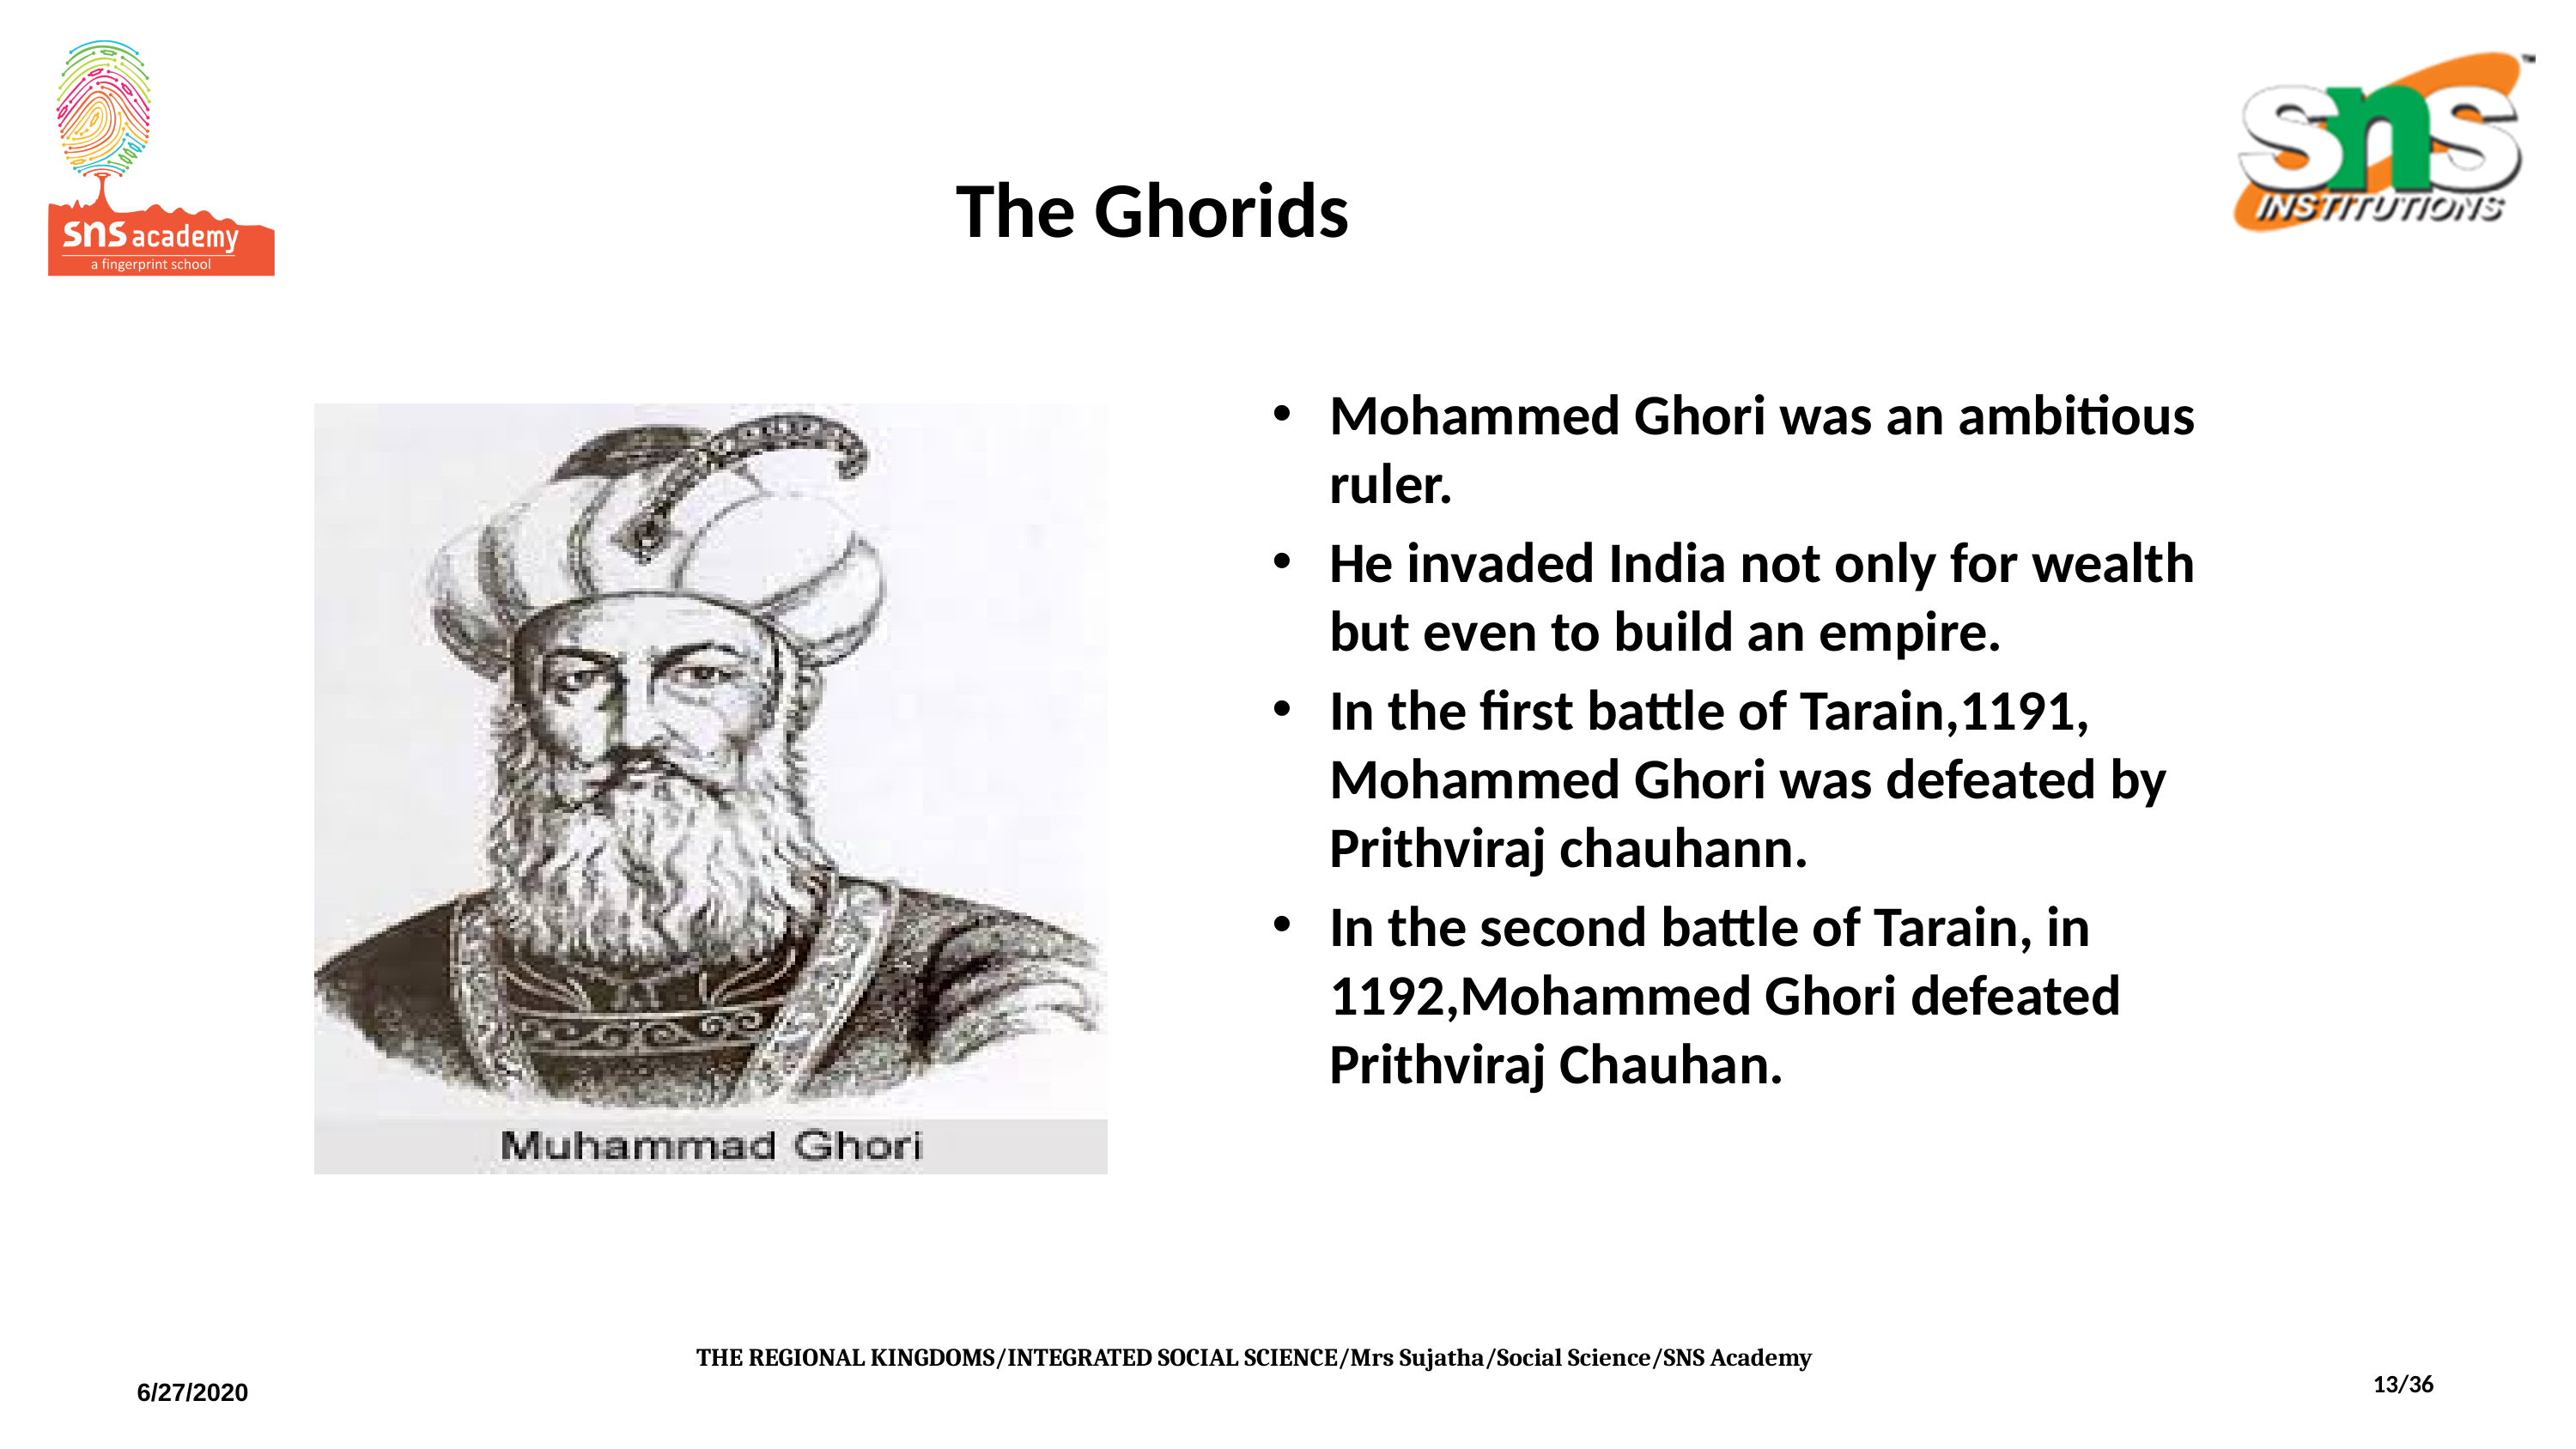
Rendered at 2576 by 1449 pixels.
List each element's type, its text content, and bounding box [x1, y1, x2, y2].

title The Ghorids [564, 125, 1724, 287]
text_box 6/27/2020 [124, 1369, 262, 1413]
list Mohammed Ghori was an ambitious ruler. He invaded India not only for wealth but even to build an empire. In the first battle of Tarain,1191, Mohammed Ghori was defeated by Prithviraj chauhann. In the second battle of Tarain, in 1192,Mohammed Ghori defeated Prithviraj Chauhan. [1252, 371, 2253, 1201]
picture [313, 403, 1109, 1174]
slide_number 13/36 [2146, 1357, 2447, 1410]
picture [2233, 50, 2536, 233]
picture [38, 33, 280, 285]
text_box THE REGIONAL KINGDOMS/INTEGRATED SOCIAL SCIENCE/Mrs Sujatha/Social Science/SNS Academy [683, 1334, 1827, 1378]
